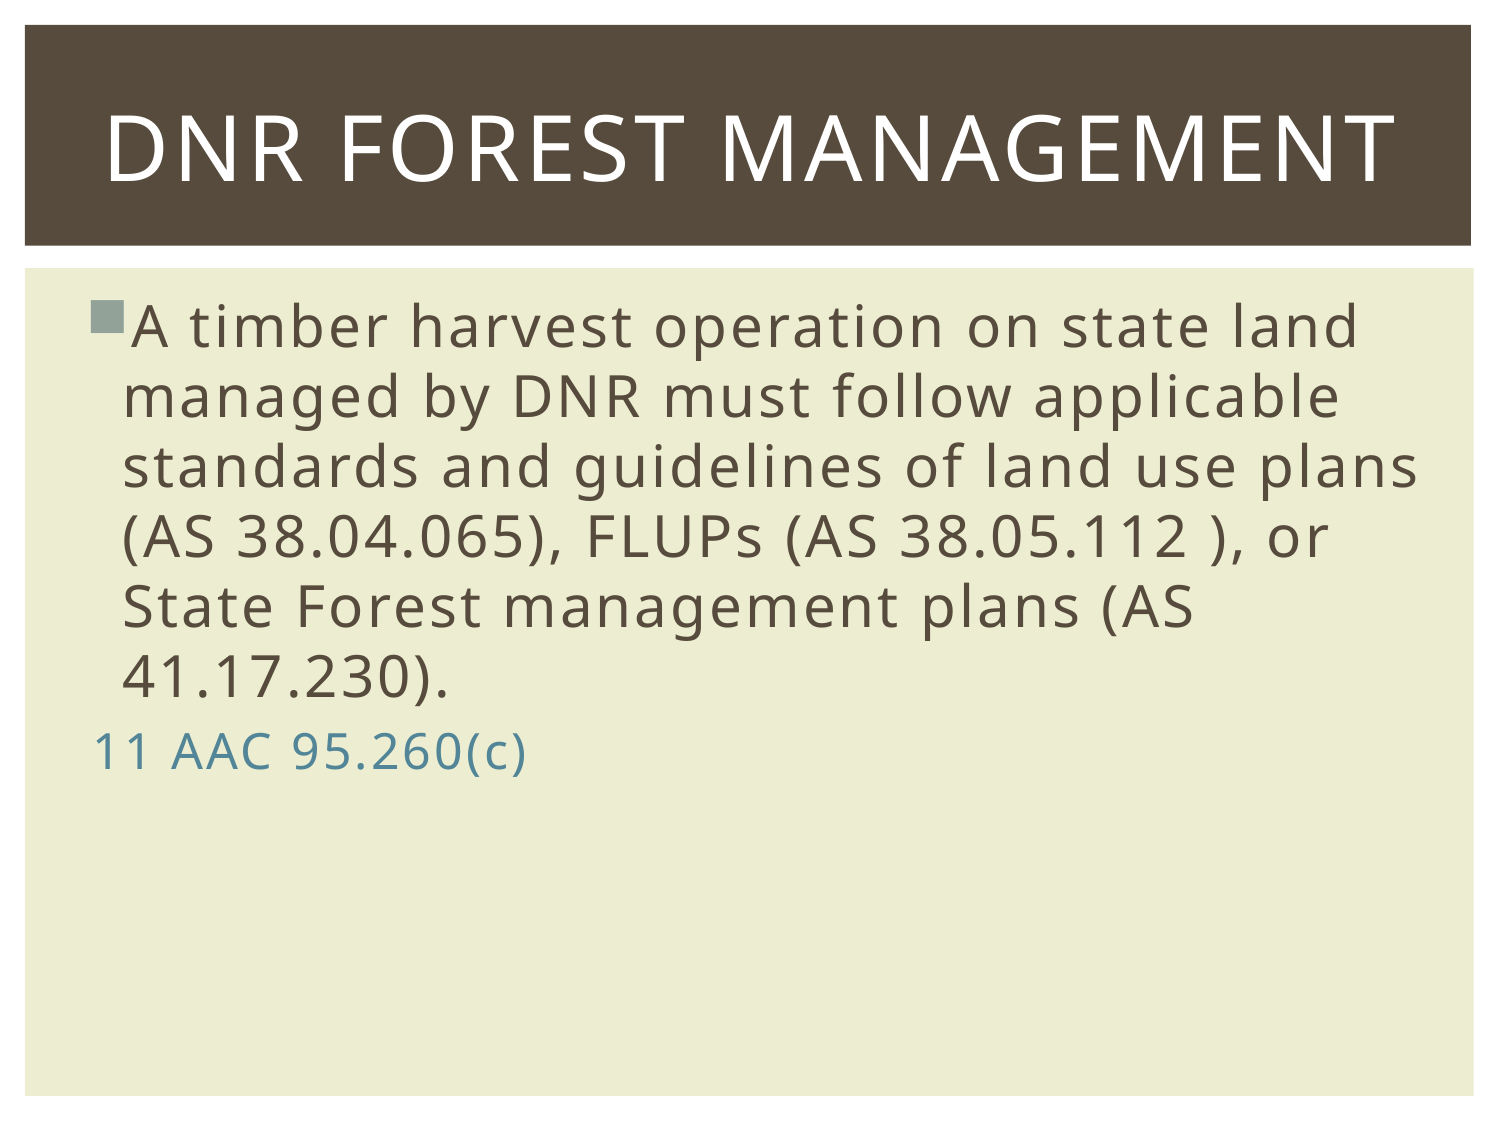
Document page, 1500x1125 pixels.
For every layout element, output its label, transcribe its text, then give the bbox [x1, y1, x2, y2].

list A timber harvest operation on state land managed by DNR must follow applicable standards and guidelines of land use plans (AS 38.04.065), FLUPs (AS 38.05.112 ), or State Forest management plans (AS 41.17.230). 11 AAC 95.260(c) [62, 281, 1442, 1005]
title DNR Forest management [62, 58, 1438, 232]
